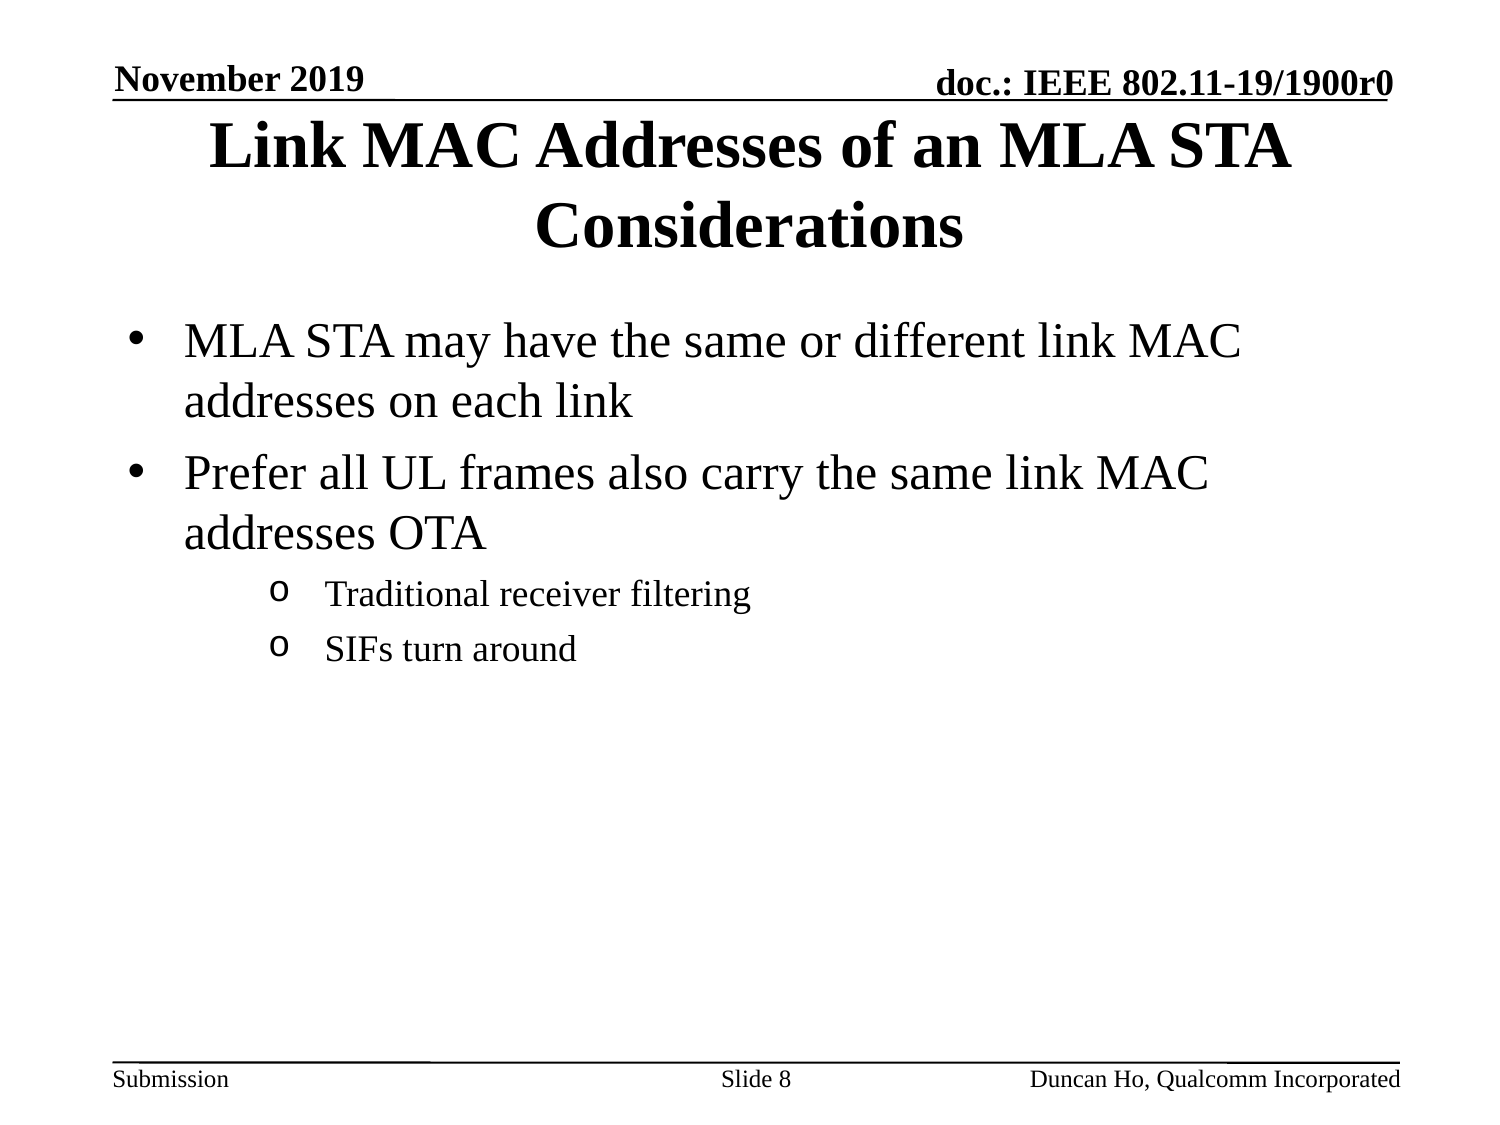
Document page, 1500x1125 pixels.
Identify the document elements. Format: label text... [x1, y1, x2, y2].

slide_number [114, 54, 423, 100]
slide_number Slide 8 [712, 1061, 800, 1123]
footer Duncan Ho, Qualcomm Incorporated [878, 1061, 1402, 1093]
title Link MAC Addresses of an MLA STA Considerations [112, 112, 1388, 251]
list MLA STA may have the same or different link MAC addresses on each link Prefer all UL frames also carry the same link MAC addresses OTA Traditional receiver filtering SIFs turn around [112, 299, 1388, 1011]
